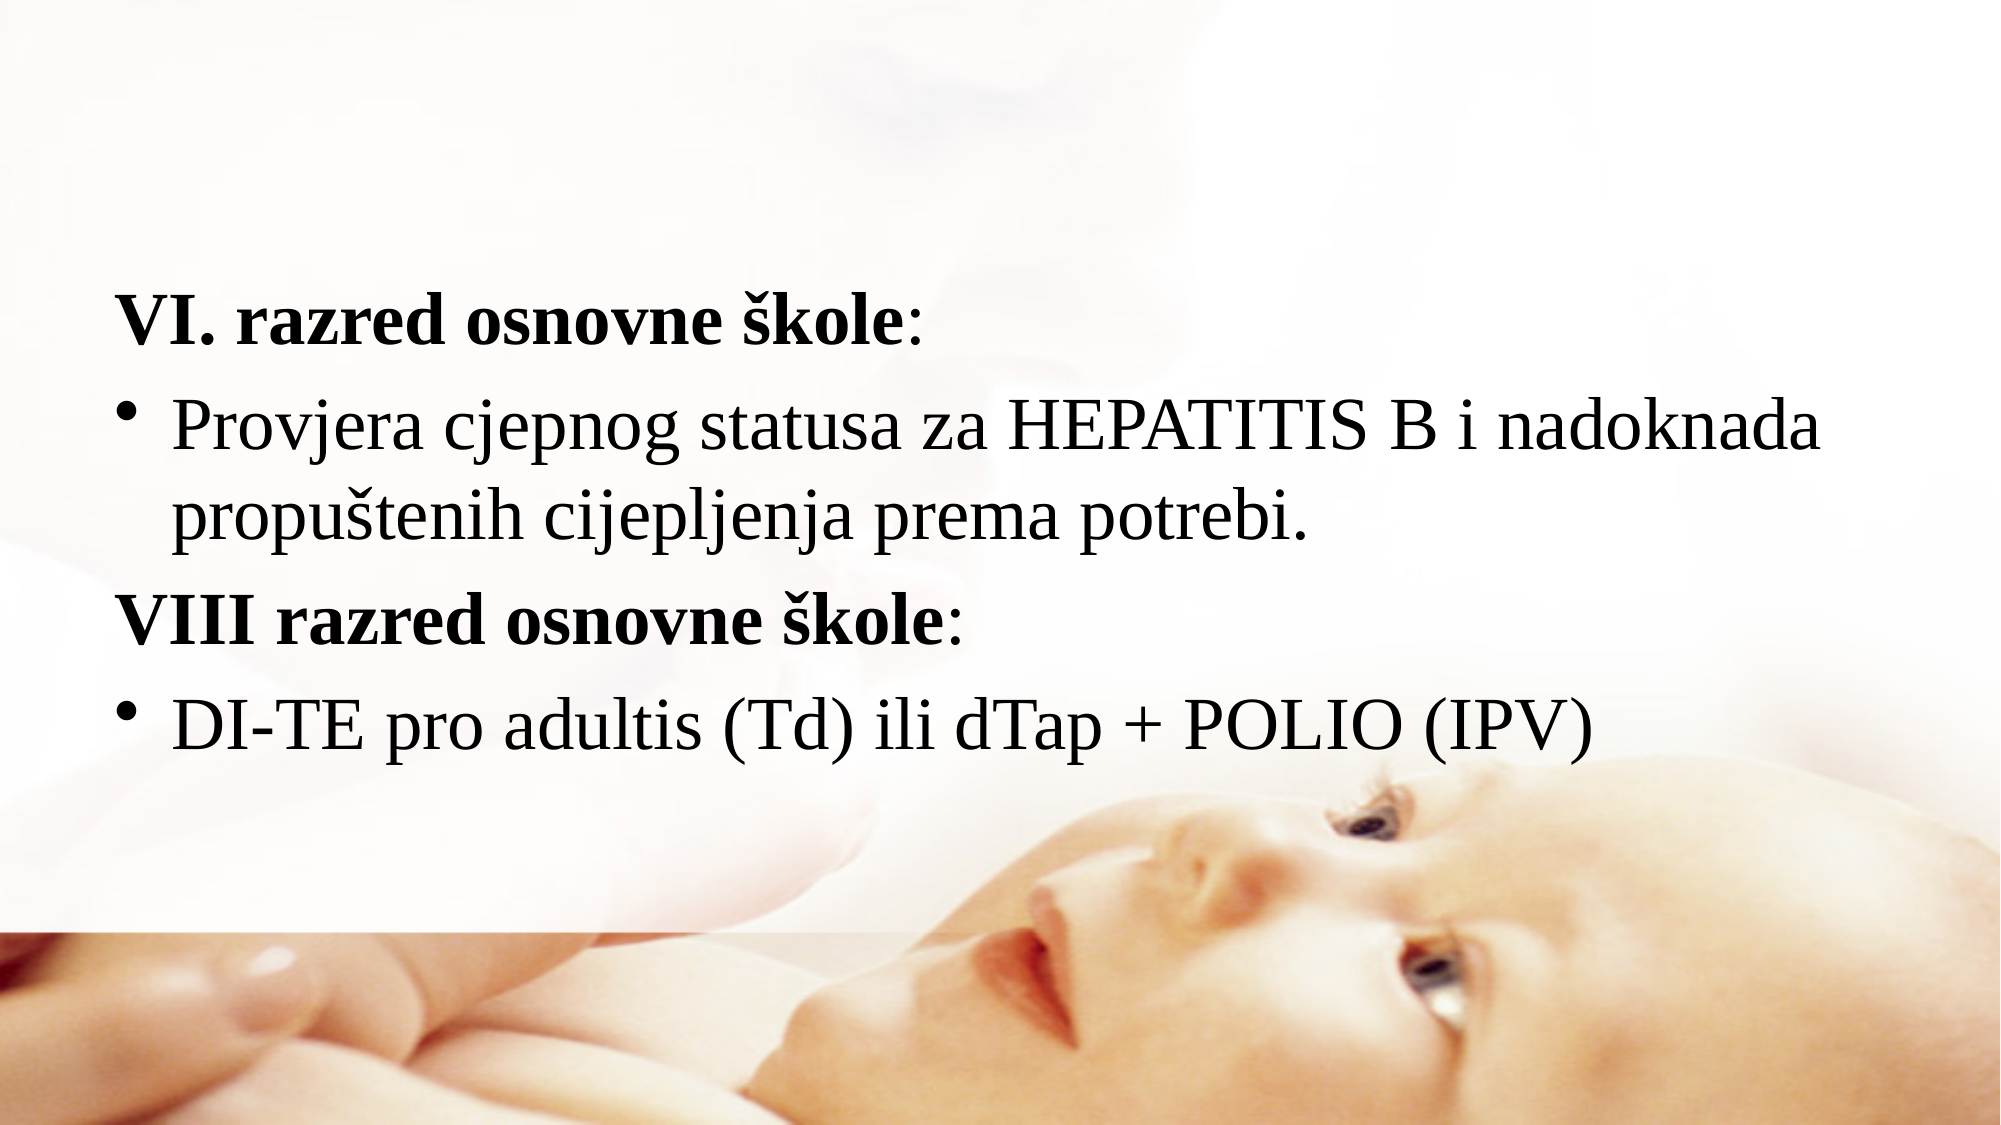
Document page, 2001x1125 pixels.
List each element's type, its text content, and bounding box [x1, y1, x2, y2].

picture [0, 0, 2001, 1125]
list VI. razred osnovne škole: Provjera cjepnog statusa za HEPATITIS B i nadoknada propuštenih cijepljenja prema potrebi. VIII razred osnovne škole: DI-TE pro adultis (Td) ili dTap + POLIO (IPV) [99, 262, 1900, 1005]
